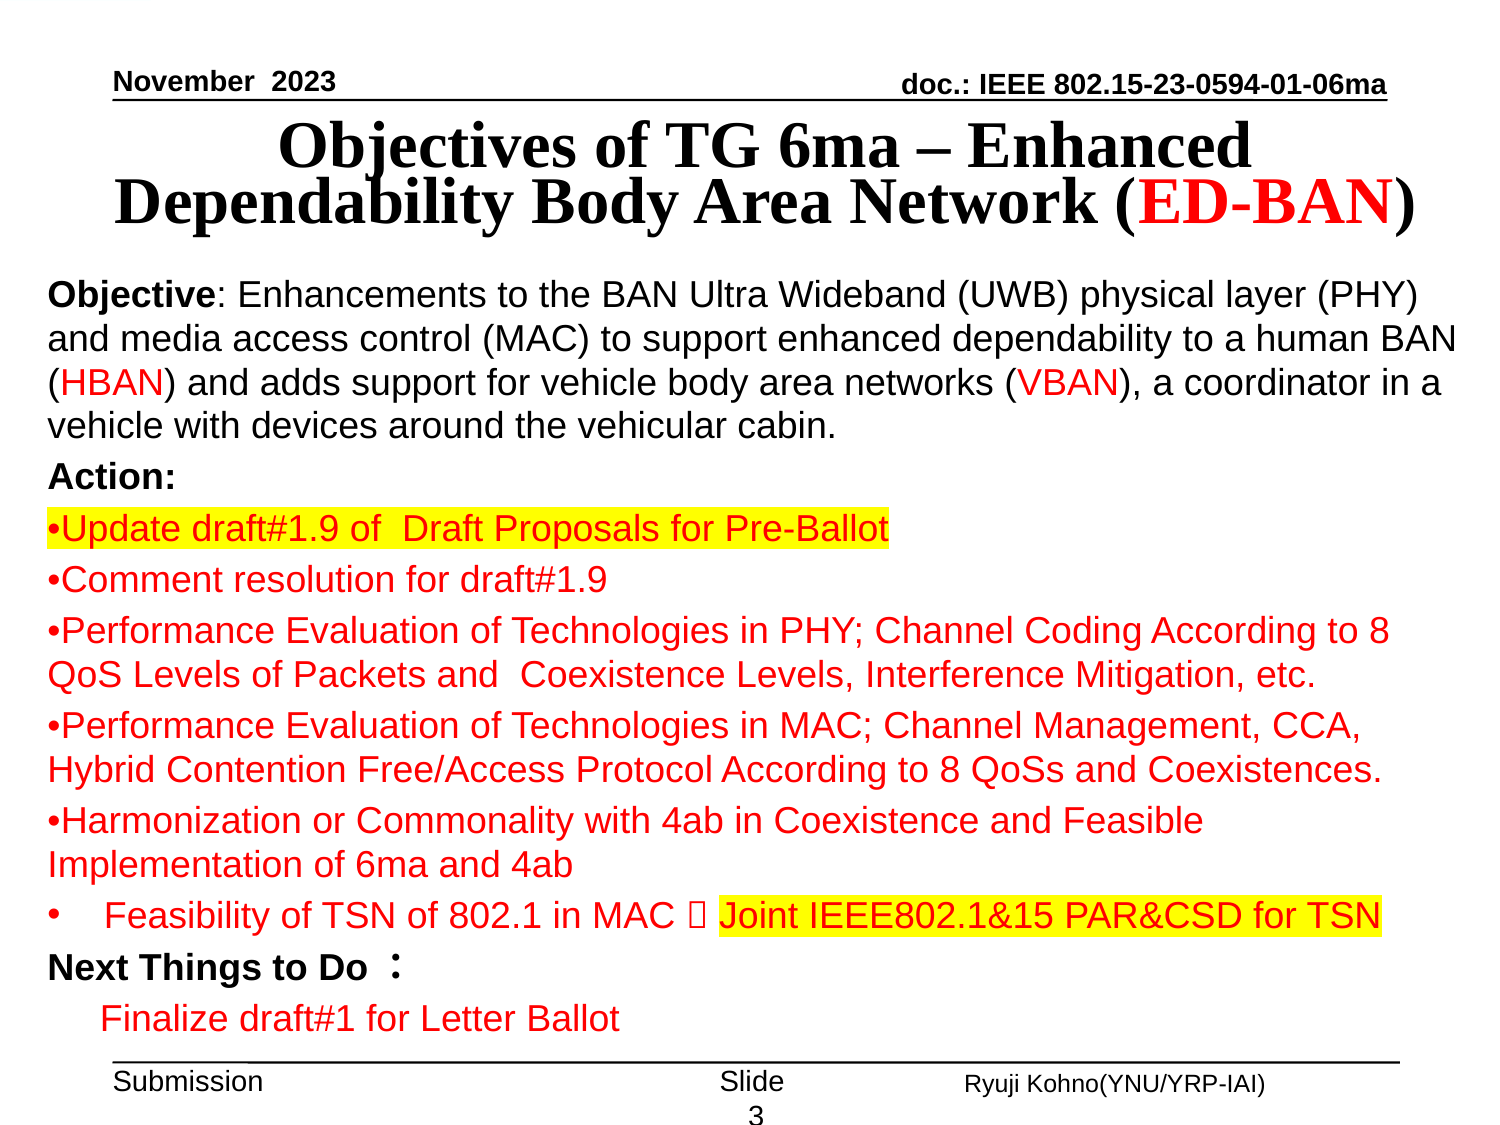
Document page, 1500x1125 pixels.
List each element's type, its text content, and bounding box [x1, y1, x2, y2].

slide_number Slide 3 [712, 1062, 800, 1093]
title Objectives of TG 6ma – Enhanced Dependability Body Area Network (ED-BAN) [81, 118, 1451, 243]
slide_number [112, 62, 375, 98]
list Objective: Enhancements to the BAN Ultra Wideband (UWB) physical layer (PHY) and media access control (MAC) to support enhanced dependability to a human BAN (HBAN) and adds support for vehicle body area networks (VBAN), a coordinator in a vehicle with devices around the vehicular cabin. Action: •Update draft#1.9 of Draft Proposals for Pre-Ballot •Comment resolution for draft#1.9 •Performance Evaluation of Technologies in PHY; Channel Coding According to 8 QoS Levels of Packets and Coexistence Levels, Interference Mitigation, etc. •Performance Evaluation of Technologies in MAC; Channel Management, CCA, Hybrid Contention Free/Access Protocol According to 8 QoSs and Coexistences. •Harmonization or Commonality with 4ab in Coexistence and Feasible Implementation of 6ma and 4ab Feasibility of TSN of 802.1 in MAC  Joint IEEE802.1&15 PAR&CSD for TSN Next Things to Do： Finalize draft#1 for Letter Ballot [32, 263, 1480, 1118]
